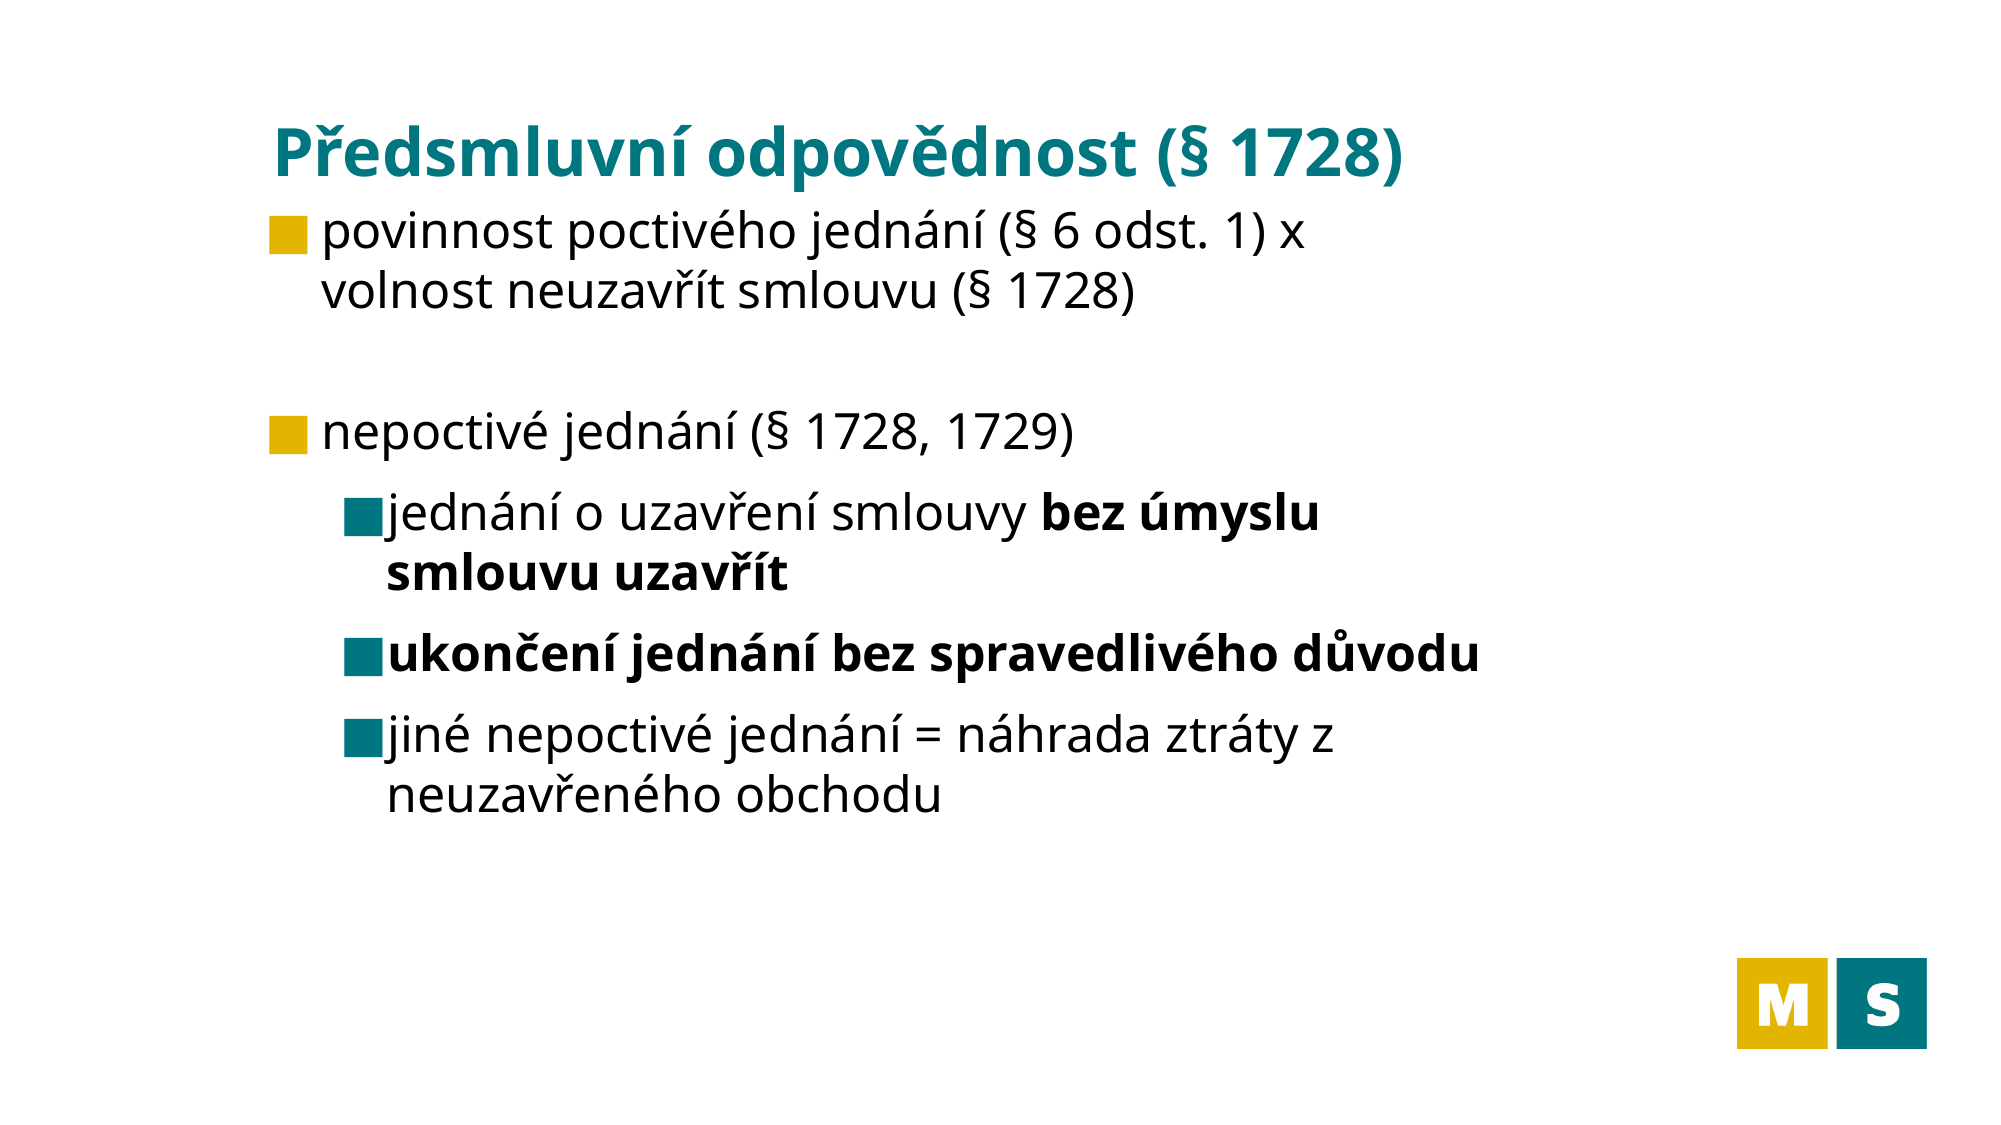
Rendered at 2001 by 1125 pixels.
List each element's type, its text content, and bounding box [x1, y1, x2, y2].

picture [1737, 958, 1927, 1049]
title Předsmluvní odpovědnost (§ 1728) [249, 101, 1428, 191]
list povinnost poctivého jednání (§ 6 odst. 1) x volnost neuzavřít smlouvu (§ 1728) nepoctivé jednání (§ 1728, 1729) jednání o uzavření smlouvy bez úmyslu smlouvu uzavřít ukončení jednání bez spravedlivého důvodu jiné nepoctivé jednání = náhrada ztráty z neuzavřeného obchodu [249, 191, 1500, 934]
